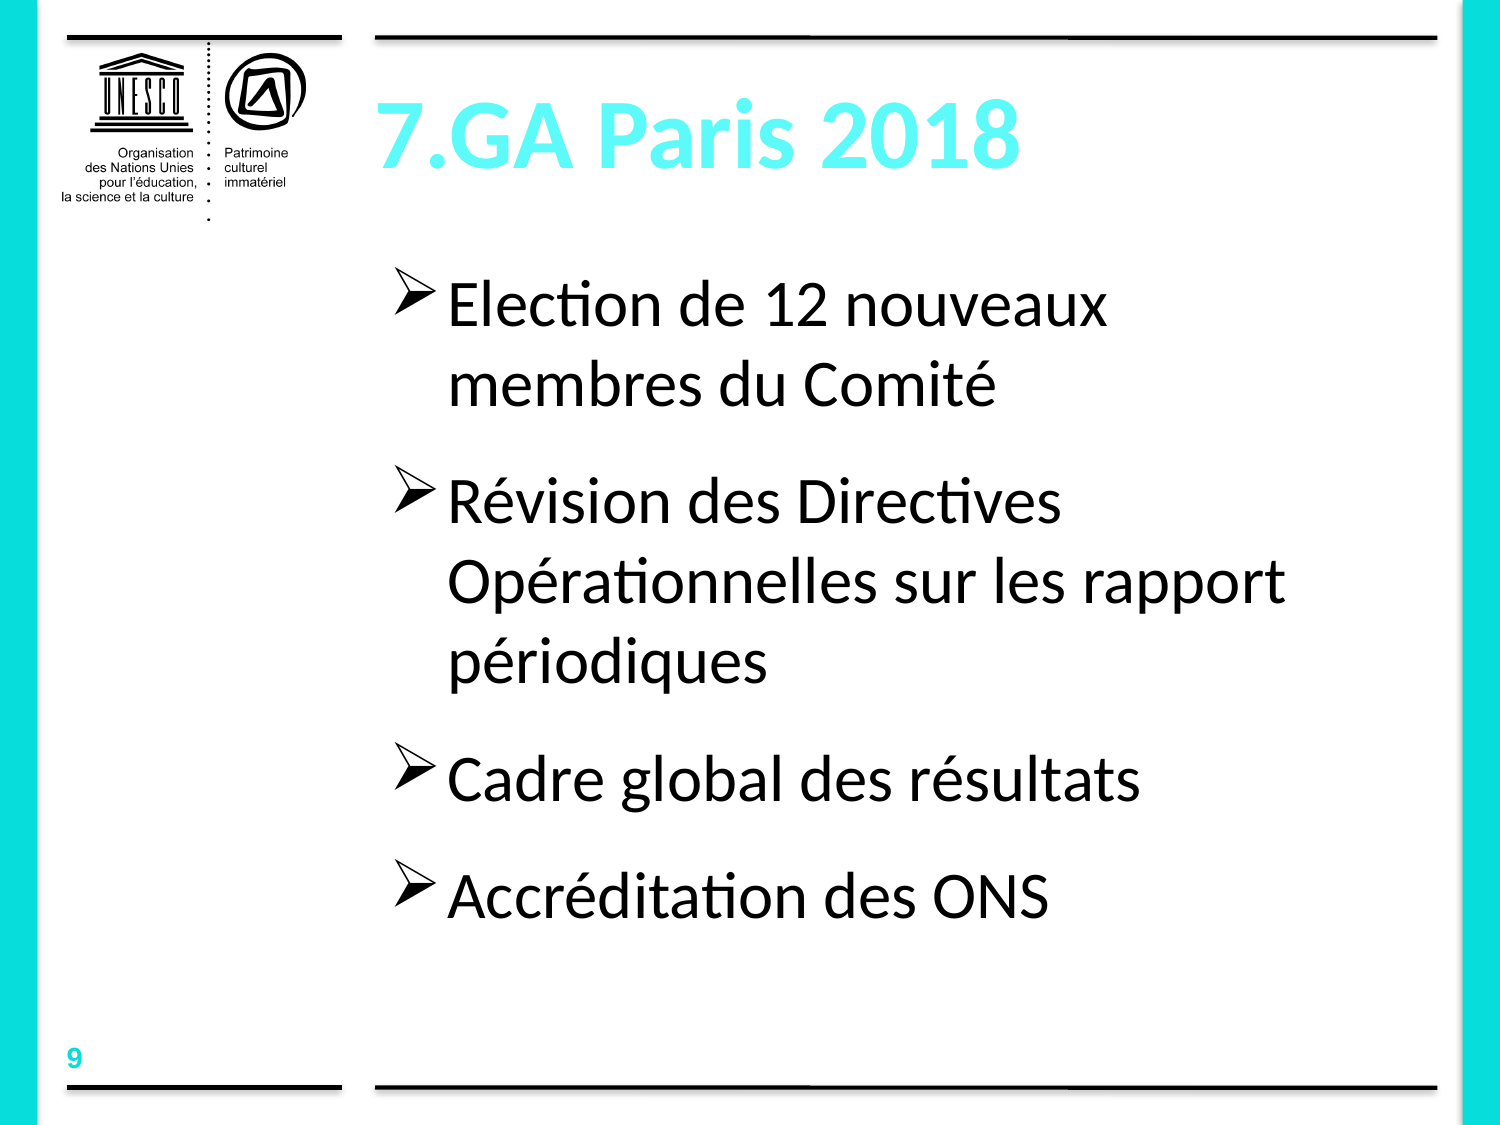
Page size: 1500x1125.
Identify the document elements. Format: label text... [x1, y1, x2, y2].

text_box Election de 12 nouveaux membres du Comité Révision des Directives Opérationnelles sur les rapport périodiques Cadre global des résultats Accréditation des ONS [374, 252, 1355, 940]
picture [62, 37, 306, 221]
title 7.GA Paris 2018 [374, 68, 1438, 190]
